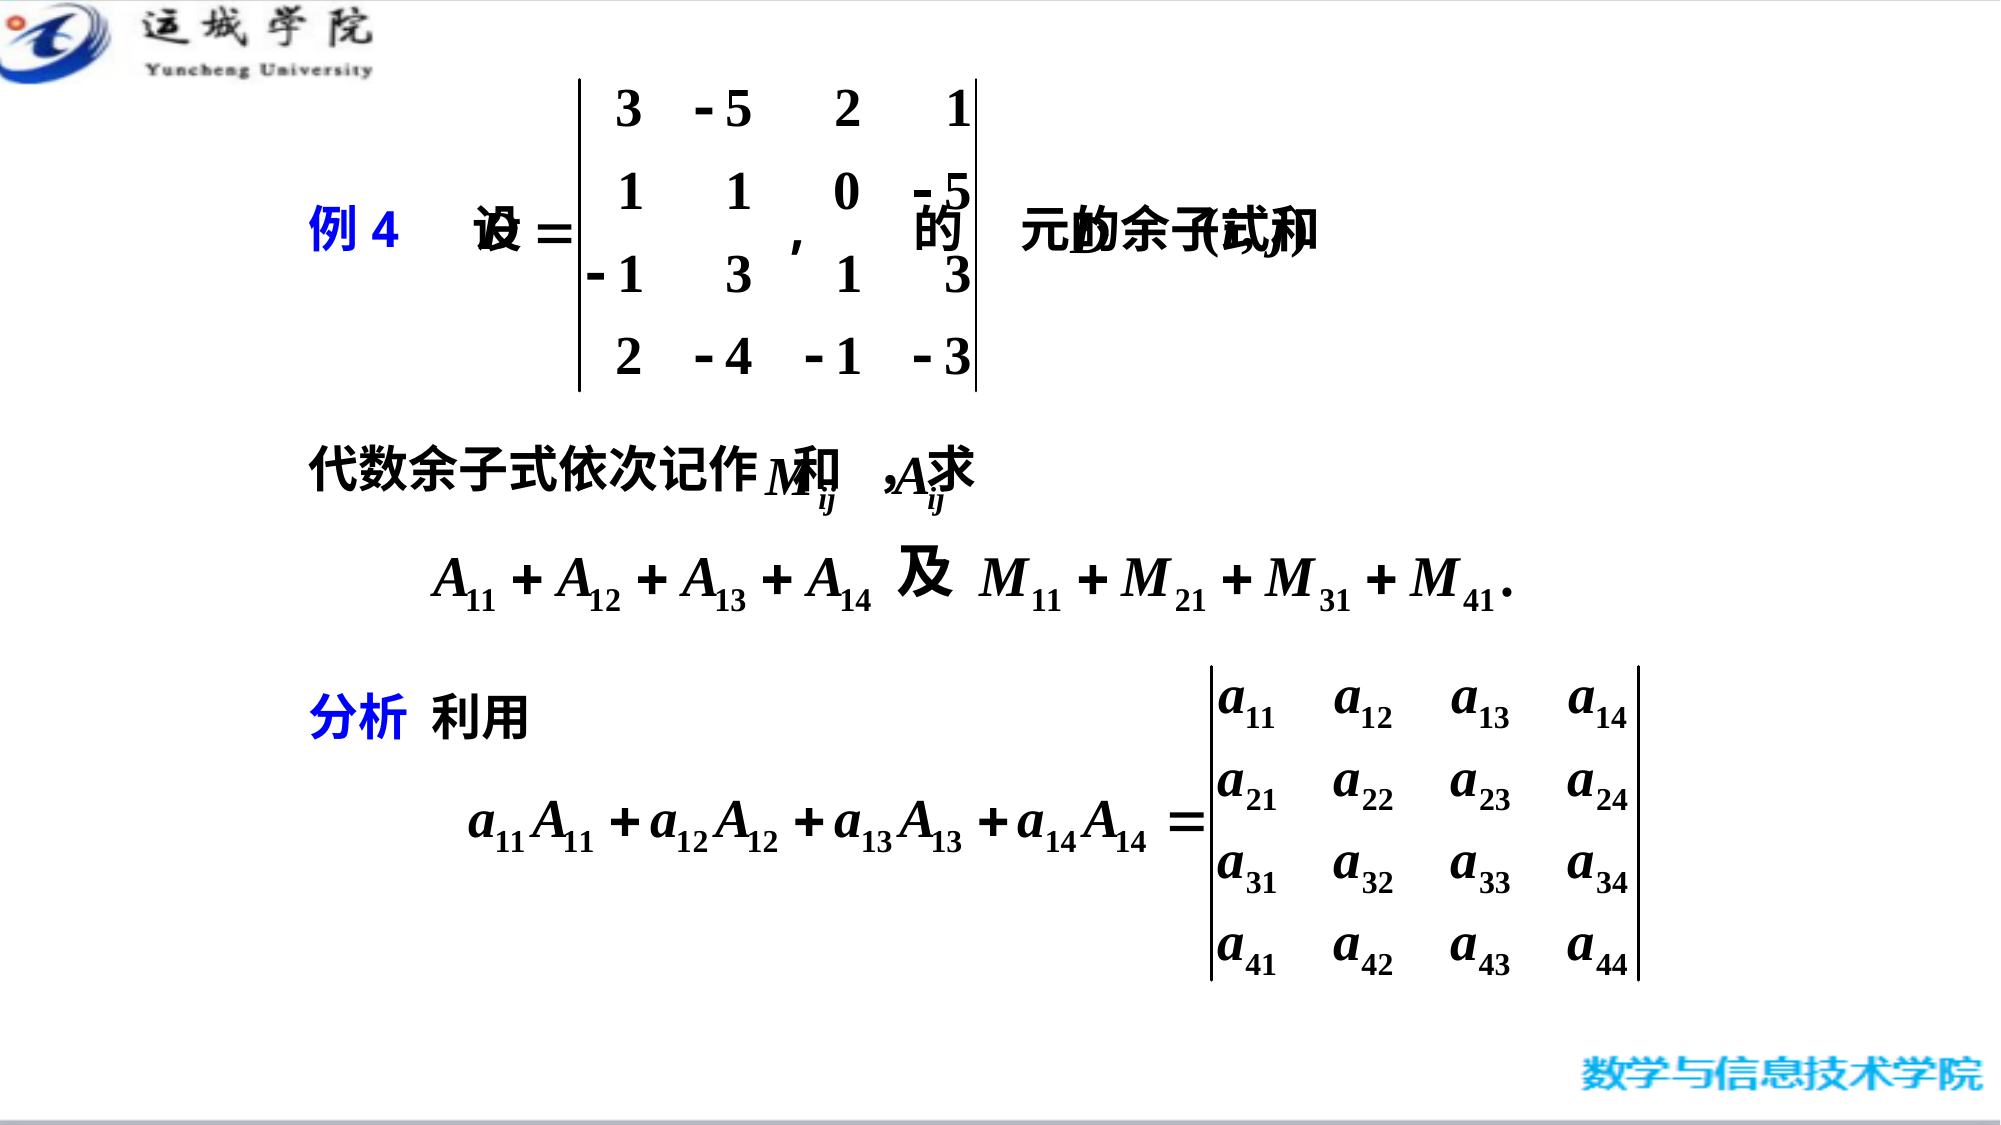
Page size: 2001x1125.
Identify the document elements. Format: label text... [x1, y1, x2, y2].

text_box 及 [881, 527, 970, 612]
text_box 分析 利用 [293, 678, 455, 752]
text_box 例4 设 , 的 元的余子式和 代数余子式依次记作 和 ，求 [293, 189, 463, 275]
picture [0, 0, 2001, 1125]
